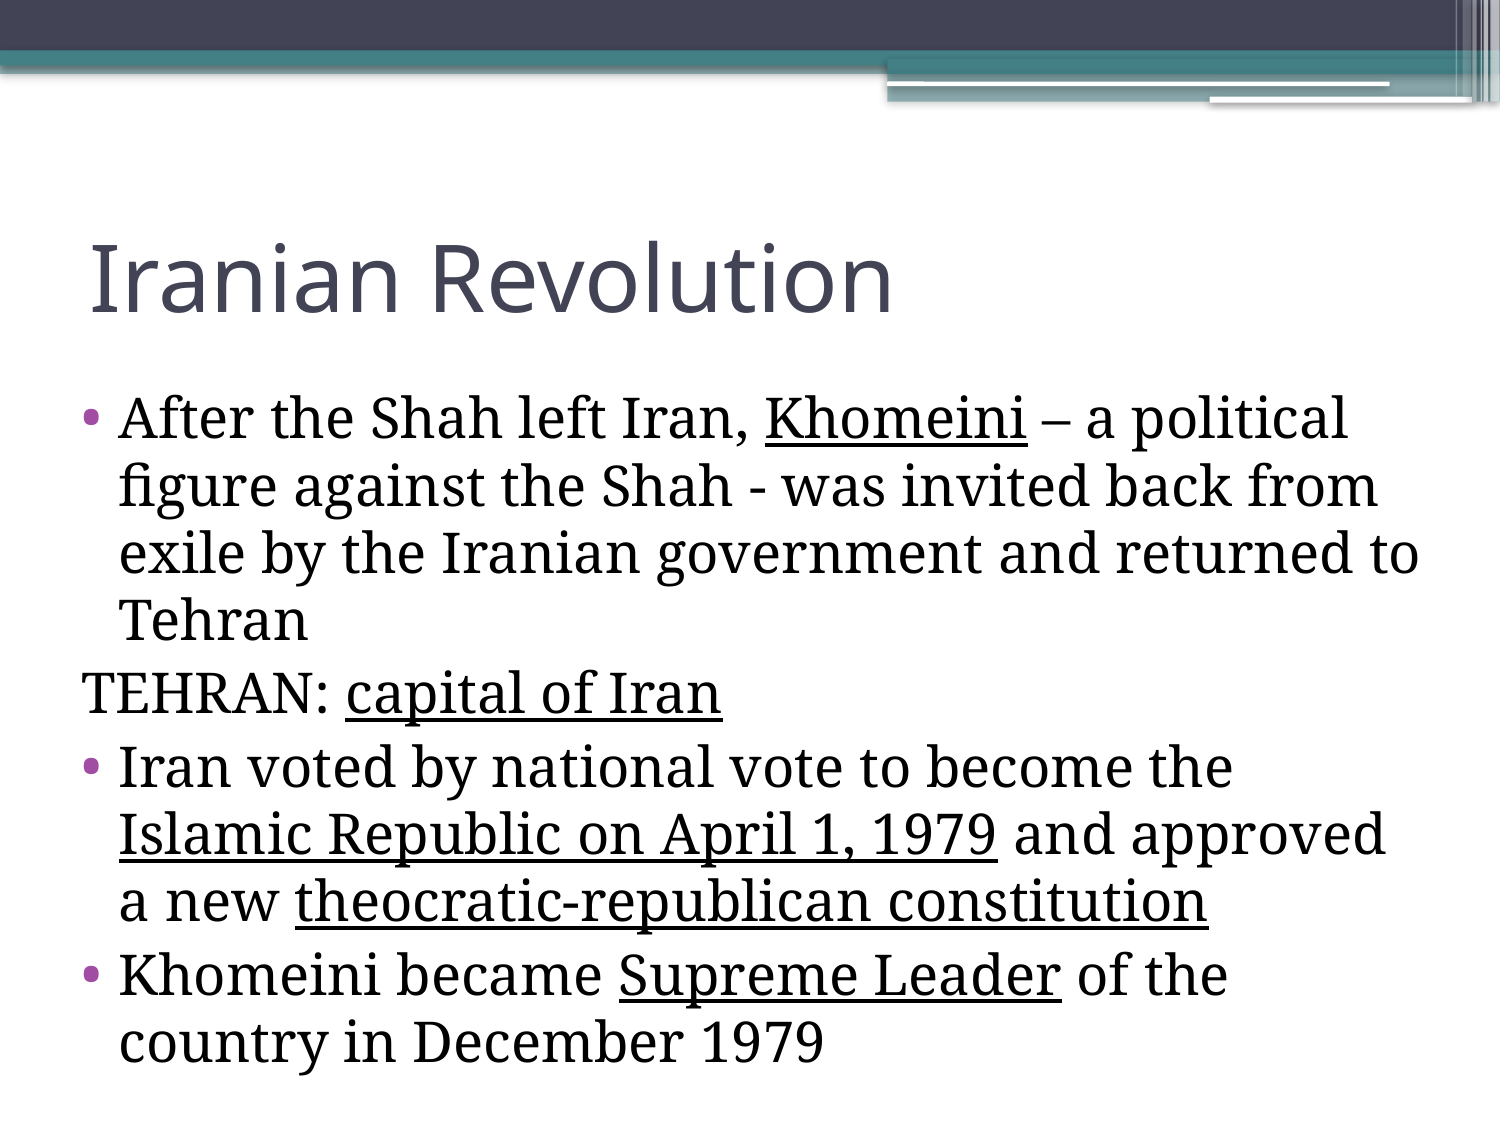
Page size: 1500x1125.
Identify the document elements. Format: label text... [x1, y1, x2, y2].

title Iranian Revolution [75, 187, 1425, 363]
list After the Shah left Iran, Khomeini – a political figure against the Shah - was invited back from exile by the Iranian government and returned to Tehran TEHRAN: capital of Iran Iran voted by national vote to become the Islamic Republic on April 1, 1979 and approved a new theocratic-republican constitution Khomeini became Supreme Leader of the country in December 1979 [50, 375, 1445, 1086]
